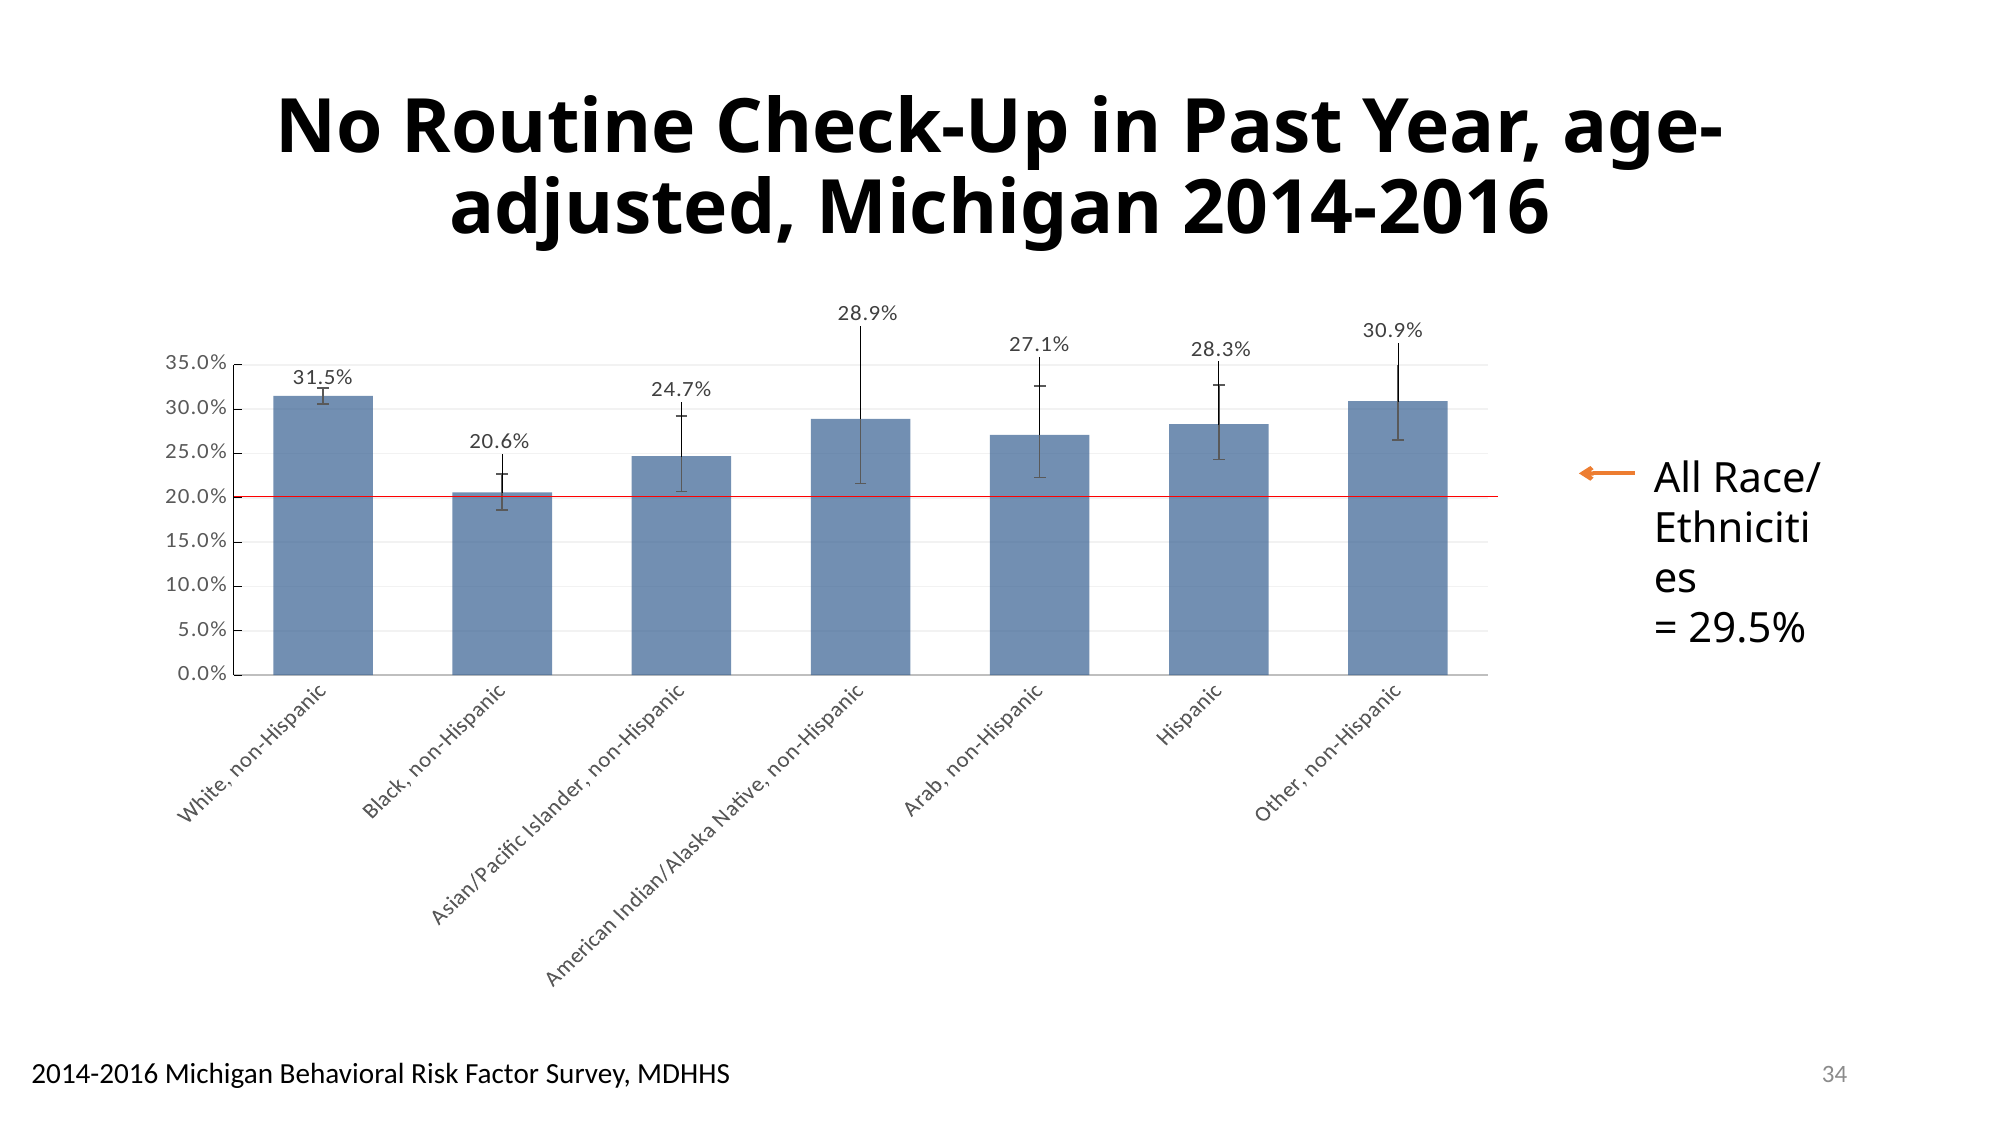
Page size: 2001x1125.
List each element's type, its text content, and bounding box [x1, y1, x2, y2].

slide_number 34 [1412, 1042, 1863, 1103]
text_box 2014-2016 Michigan Behavioral Risk Factor Survey, MDHHS [16, 1047, 761, 1098]
chart [137, 303, 1516, 1005]
title No Routine Check-Up in Past Year, age-adjusted, Michigan 2014-2016 [137, 59, 1863, 278]
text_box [1578, 443, 1846, 610]
